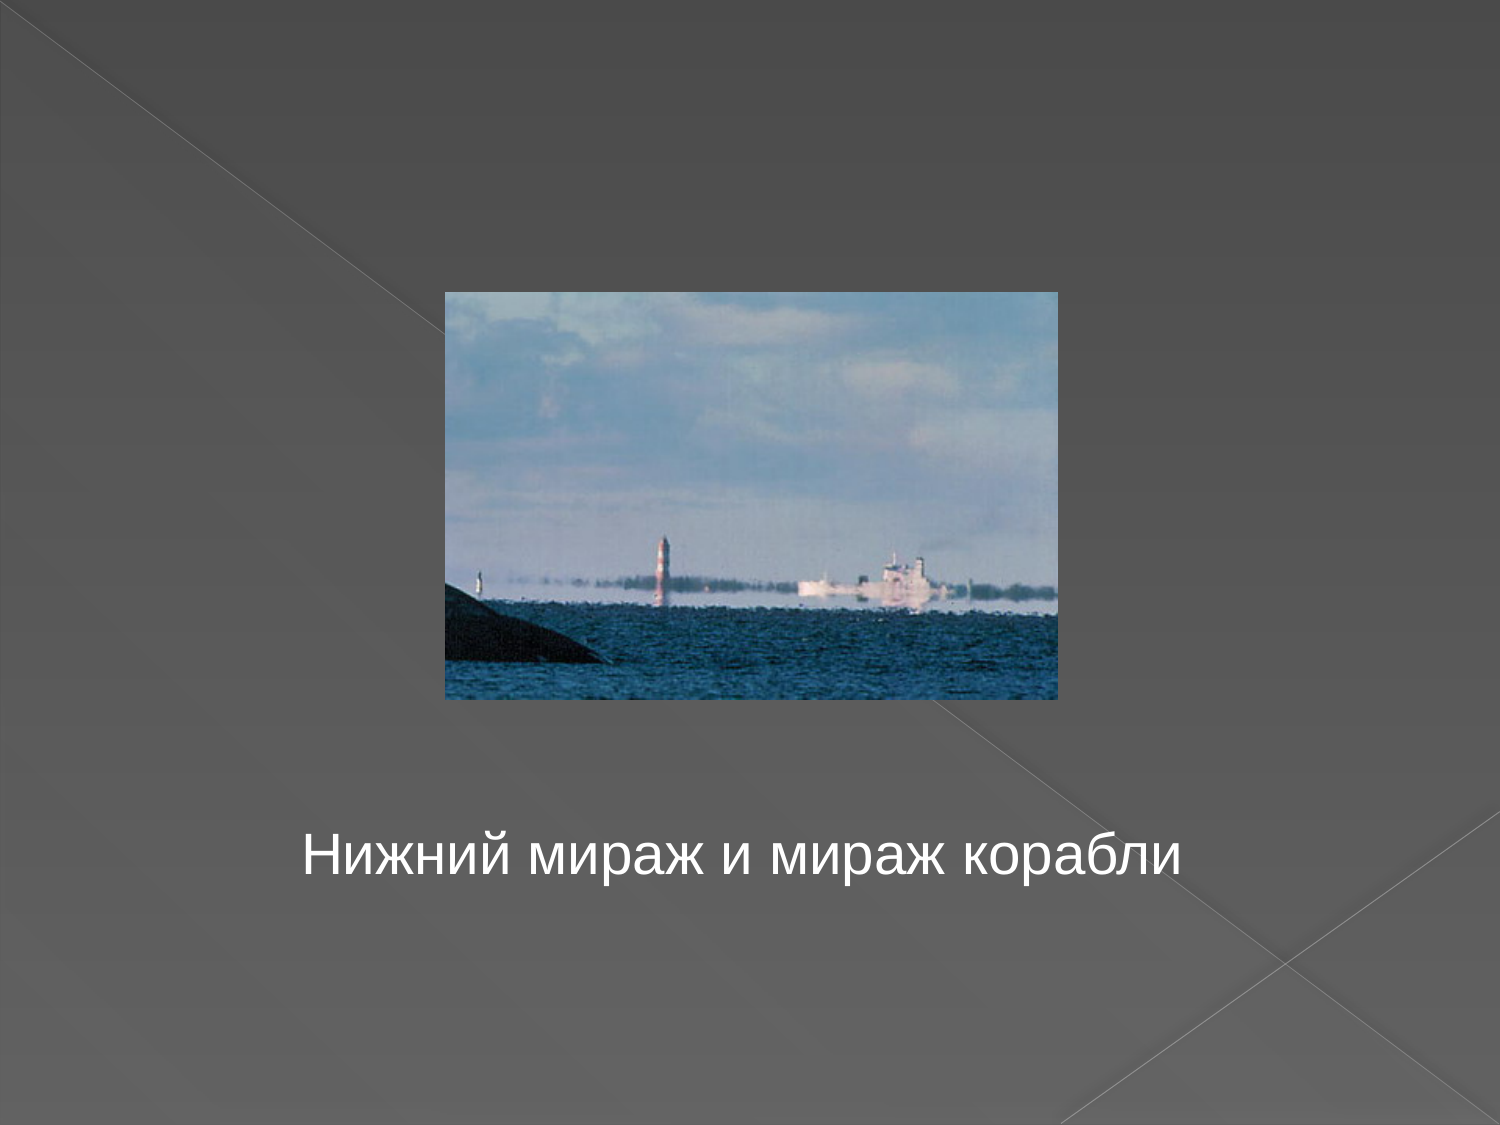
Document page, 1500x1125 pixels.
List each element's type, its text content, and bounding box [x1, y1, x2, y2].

picture [445, 292, 1059, 700]
text_box Нижний мираж и мираж корабли [286, 808, 1199, 894]
